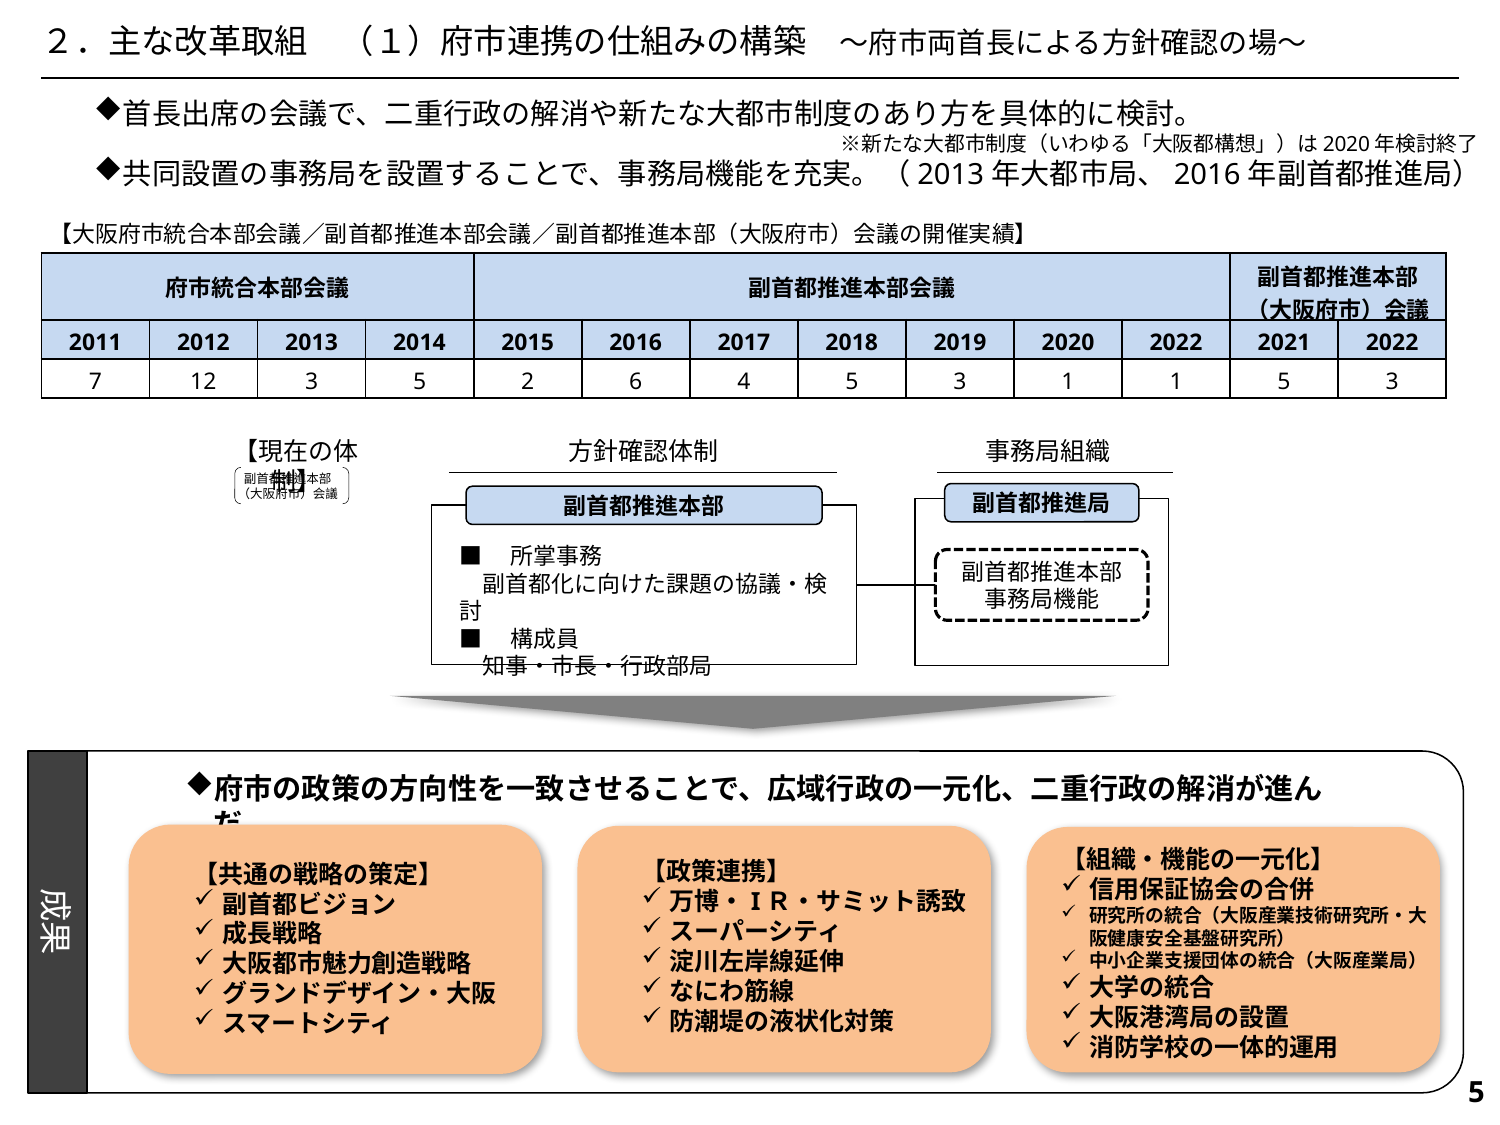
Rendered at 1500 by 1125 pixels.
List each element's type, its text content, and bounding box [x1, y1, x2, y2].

table_cell 1 [1123, 360, 1229, 397]
table_cell 2016 [583, 321, 689, 358]
text_box [126, 822, 545, 1077]
table_cell 2012 [150, 321, 257, 358]
text_box 【共通の戦略の策定】 副首都ビジョン 成長戦略 大阪都市魅力創造戦略 グランドデザイン・大阪 スマートシティ [187, 852, 510, 1044]
table_cell 2 [475, 360, 581, 397]
text_box [913, 496, 1171, 668]
table_cell 2022 [1123, 321, 1229, 358]
table_cell 5 [366, 360, 473, 397]
text_box [387, 693, 1119, 731]
table_cell 2018 [799, 321, 905, 358]
table_cell 2015 [475, 321, 581, 358]
table_cell 2022 [1339, 321, 1445, 358]
table_cell 7 [42, 360, 149, 397]
table_cell 2020 [1015, 321, 1121, 358]
text_box 方針確認体制 [515, 429, 773, 471]
text_box [575, 823, 993, 1075]
table_cell 3 [258, 360, 365, 397]
table_cell 2021 [1231, 321, 1337, 358]
text_box 事務局組織 [938, 429, 1157, 472]
text_box 【現在の体制】 [212, 429, 381, 502]
table_header 副首都推進本部会議 [475, 254, 1229, 319]
table_cell 4 [691, 360, 797, 397]
text_box [1024, 824, 1429, 1075]
text_box 副首都推進局 [942, 481, 1142, 524]
text_box 成果 [26, 749, 89, 1095]
table_cell 2014 [366, 321, 473, 358]
text_box [429, 503, 859, 667]
table_cell 3 [1339, 360, 1445, 397]
text_box 【政策連携】 万博・IＲ・サミット誘致 スーパーシティ 淀川左岸線延伸 なにわ筋線 防潮堤の液状化対策 [635, 849, 978, 1042]
text_box 副首都推進本部 （大阪府市）会議 [203, 465, 372, 508]
table_header 副首都推進本部 （大阪府市）会議 [1231, 254, 1445, 319]
table_cell 2019 [907, 321, 1013, 358]
table_cell 2011 [42, 321, 149, 358]
table_cell 5 [799, 360, 905, 397]
text_box 【組織・機能の一元化】 信用保証協会の合併 研究所の統合（大阪産業技術研究所・大阪健康安全基盤研究所） 中小企業支援団体の統合（大阪産業局） 大学の統合 大阪港湾局の設置 消防学校の一体的運用 [1055, 837, 1443, 1067]
text_box 【大阪府市統合本部会議／副首都推進本部会議／副首都推進本部（大阪府市）会議の開催実績】 [43, 213, 1212, 252]
text_box 首長出席の会議で、二重行政の解消や新たな大都市制度のあり方を具体的に検討。 ※新たな大都市制度（いわゆる「大阪都構想」）は2020年検討終了 共同設置の事務局を設置することで、事務局機能を充実。（2013年大都市局、2016年副首都推進局） [87, 89, 1500, 197]
table_cell 12 [150, 360, 257, 397]
table_cell 2013 [258, 321, 365, 358]
table_cell 3 [907, 360, 1013, 397]
table_cell 6 [583, 360, 689, 397]
table_cell 5 [1231, 360, 1337, 397]
table_cell 2017 [691, 321, 797, 358]
text_box [233, 466, 350, 505]
text_box 副首都推進本部 事務局機能 [933, 547, 1151, 623]
text_box 575 [1162, 1063, 1500, 1124]
table_header 府市統合本部会議 [42, 254, 473, 319]
text_box [78, 748, 1466, 1095]
text_box 副首都推進本部 [463, 484, 825, 527]
text_box ■ 所掌事務 副首都化に向けた課題の協議・検討 ■ 構成員 知事・市長・行政部局 [453, 535, 843, 685]
text_box ２．主な改革取組 （１）府市連携の仕組みの構築 ～府市両首長による方針確認の場～ [27, 12, 1322, 68]
table_cell 1 [1015, 360, 1121, 397]
